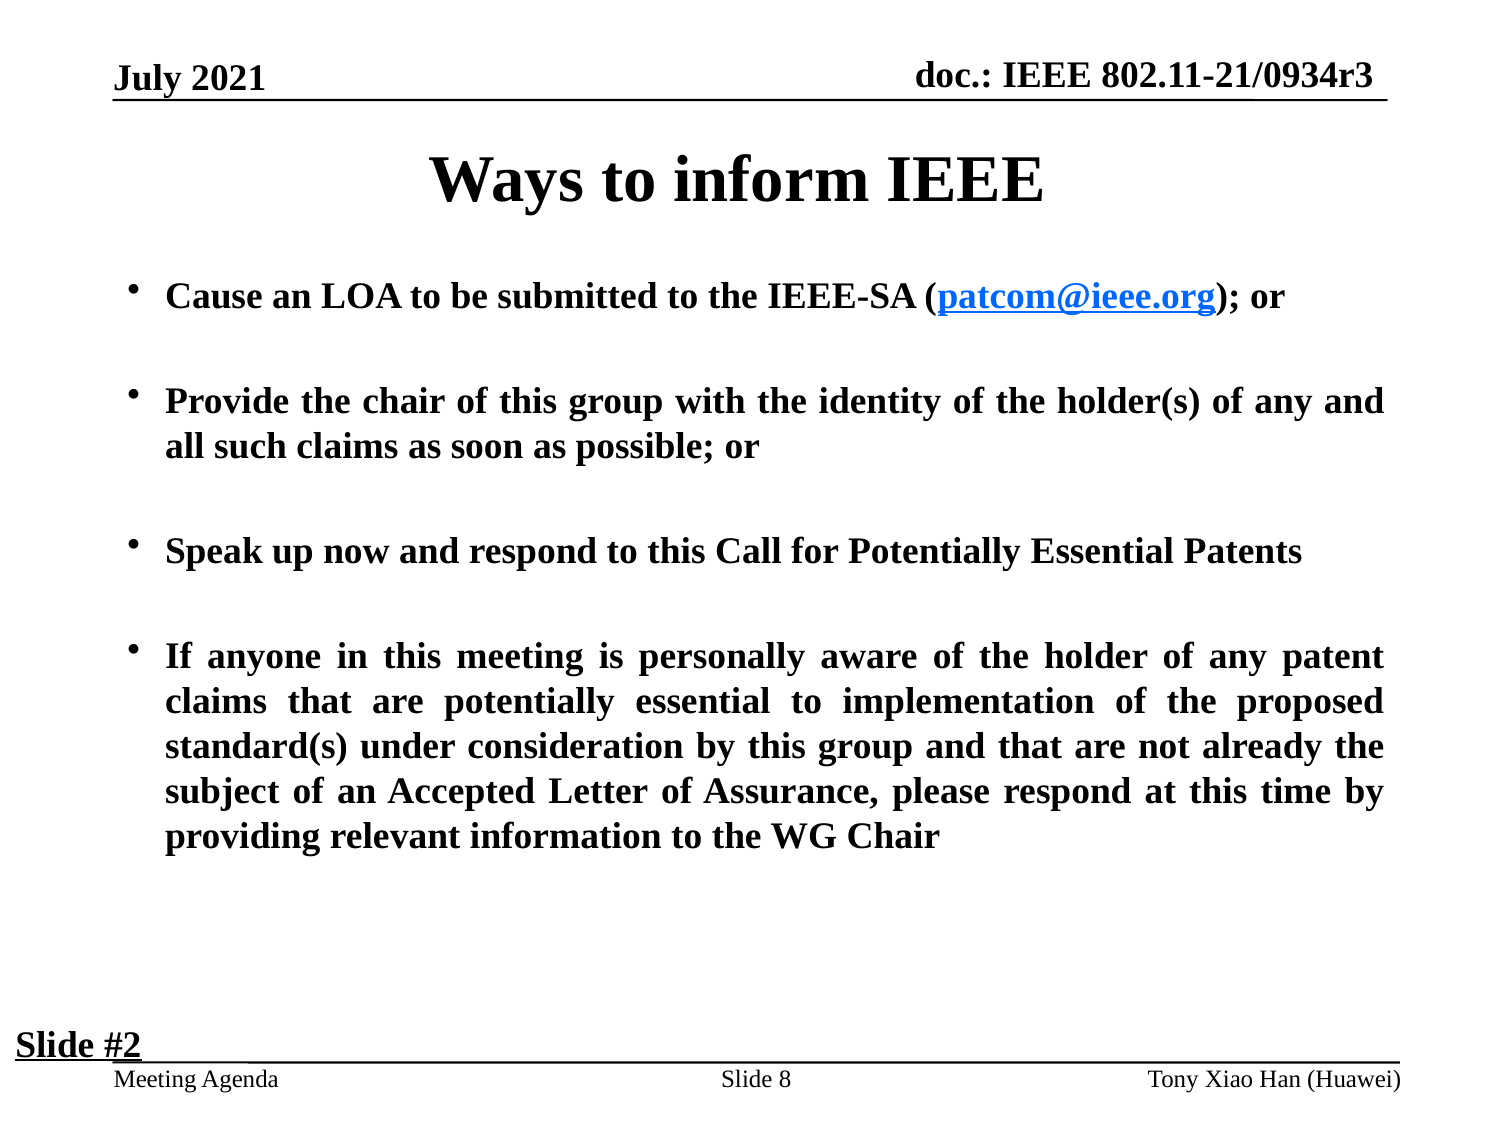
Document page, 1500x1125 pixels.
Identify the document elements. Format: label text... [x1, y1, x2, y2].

text_box Slide #2 [0, 1012, 157, 1073]
text_box [87, 37, 1438, 163]
text_box Ways to inform IEEE [87, 87, 1388, 263]
text_box Cause an LOA to be submitted to the IEEE-SA (patcom@ieee.org); or Provide the chair of this group with the identity of the holder(s) of any and all such claims as soon as possible; or Speak up now and respond to this Call for Potentially Essential Patents If anyone in this meeting is personally aware of the holder of any patent claims that are potentially essential to implementation of the proposed standard(s) under consideration by this group and that are not already the subject of an Accepted Letter of Assurance, please respond at this time by providing relevant information to the WG Chair [112, 246, 1400, 1100]
footer Tony Xiao Han (Huawei) [999, 1061, 1402, 1093]
